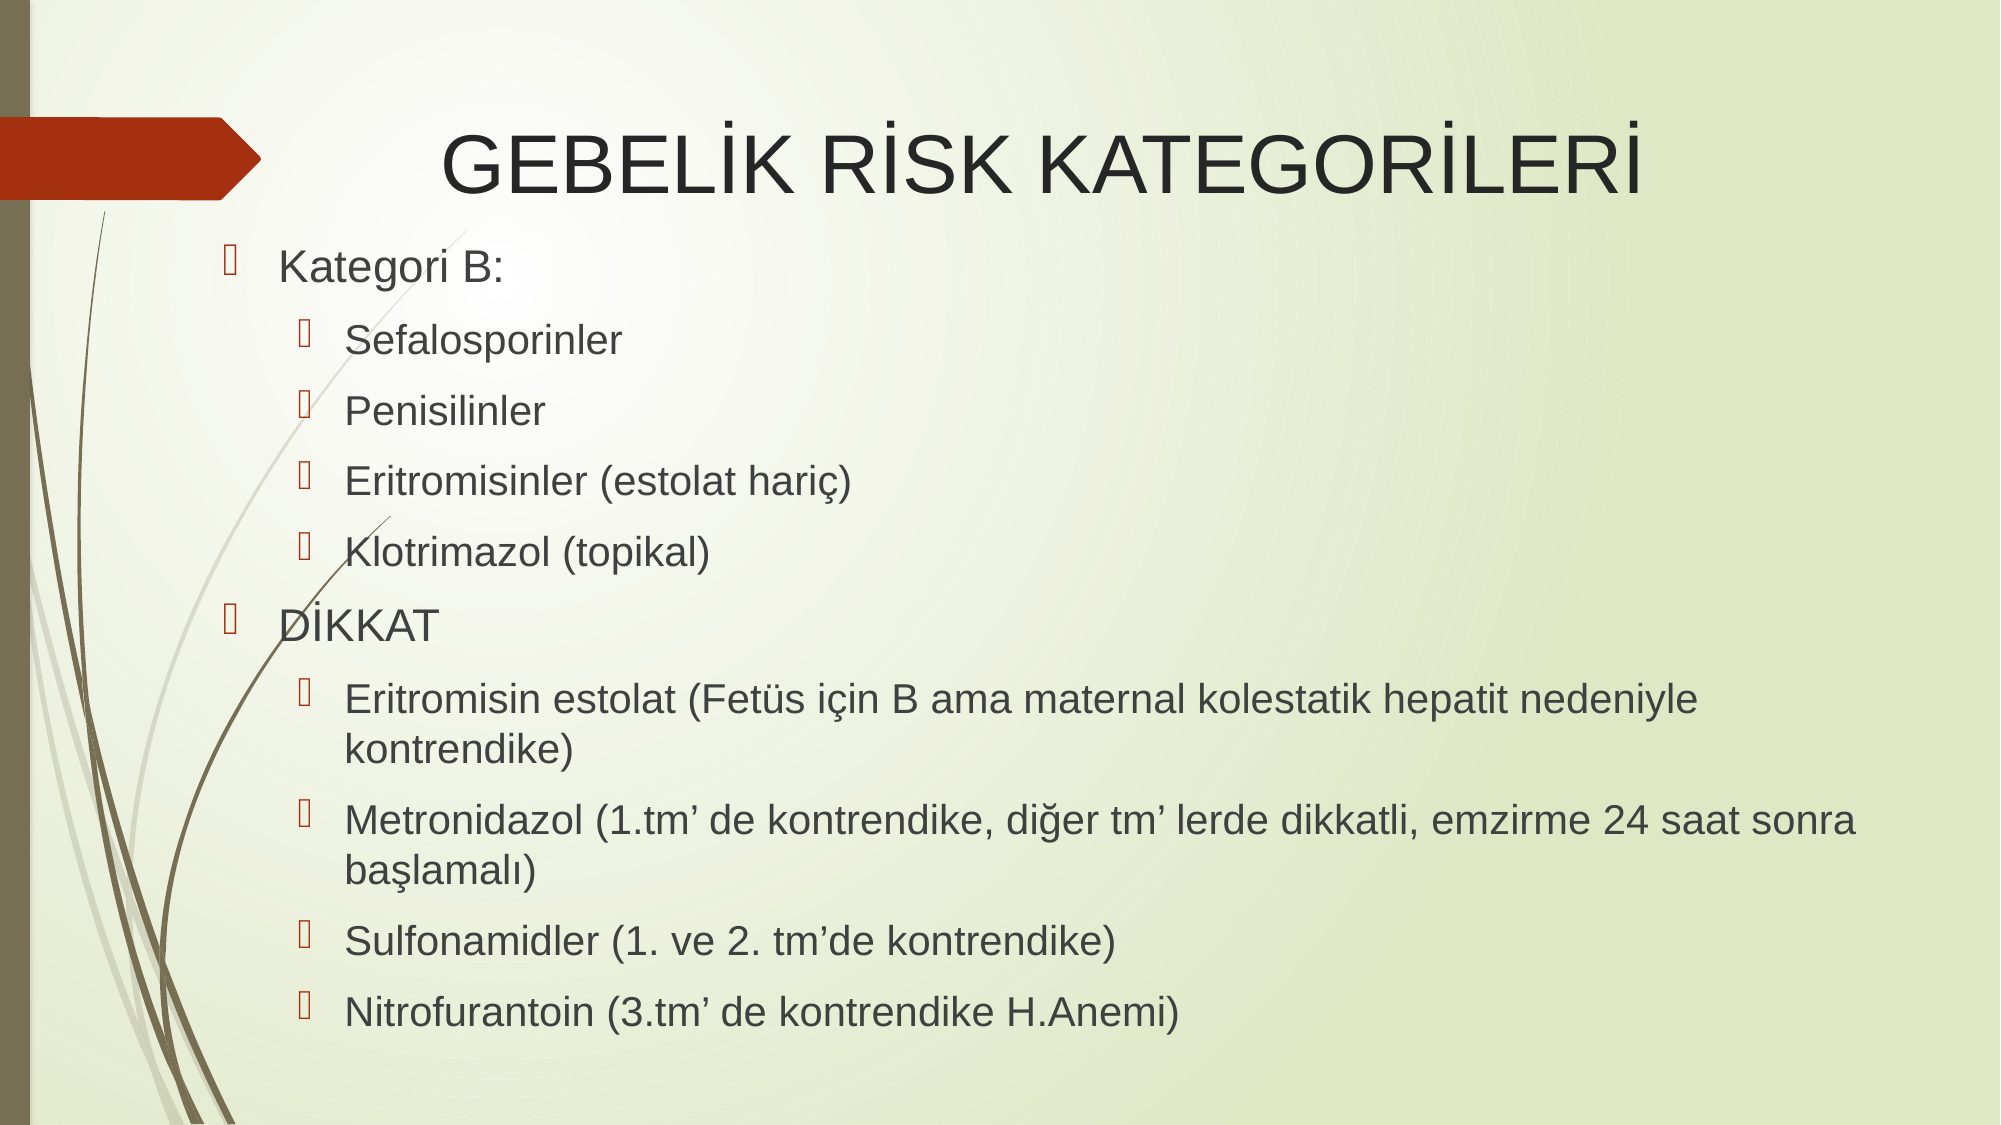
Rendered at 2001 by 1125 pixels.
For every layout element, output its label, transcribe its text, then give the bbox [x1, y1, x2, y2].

list Kategori B: Sefalosporinler Penisilinler Eritromisinler (estolat hariç) Klotrimazol (topikal) DİKKAT Eritromisin estolat (Fetüs için B ama maternal kolestatik hepatit nedeniyle kontrendike) Metronidazol (1.tm’ de kontrendike, diğer tm’ lerde dikkatli, emzirme 24 saat sonra başlamalı) Sulfonamidler (1. ve 2. tm’de kontrendike) Nitrofurantoin (3.tm’ de kontrendike H.Anemi) [207, 229, 1888, 1125]
title GEBELİK RİSK KATEGORİLERİ [425, 102, 1888, 229]
